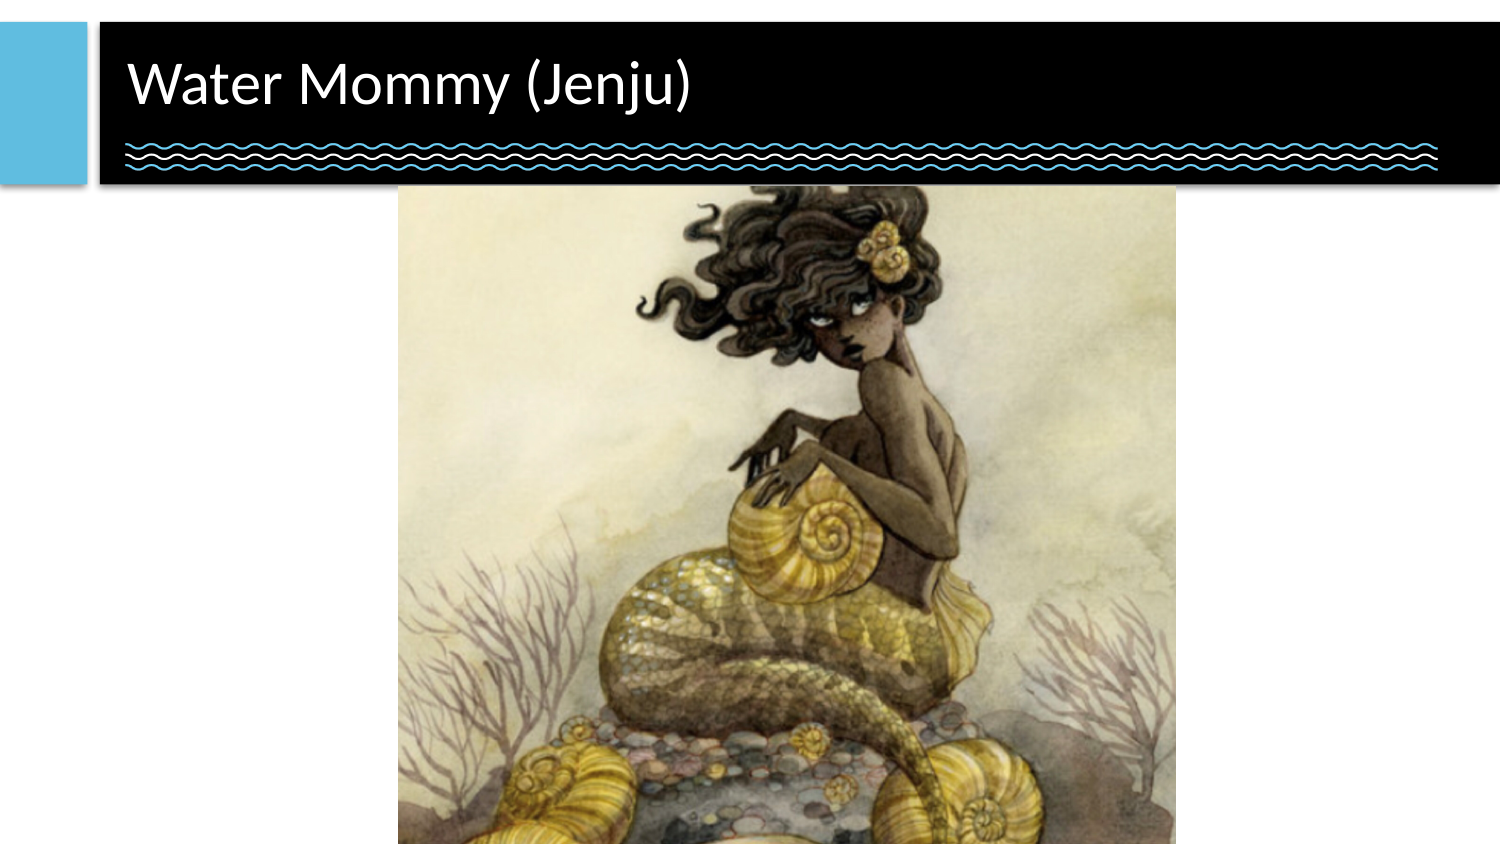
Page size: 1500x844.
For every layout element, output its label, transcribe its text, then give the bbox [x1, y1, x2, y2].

title Water Mommy (Jenju) [112, 34, 1450, 160]
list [397, 185, 1176, 844]
picture [125, 160, 1438, 179]
